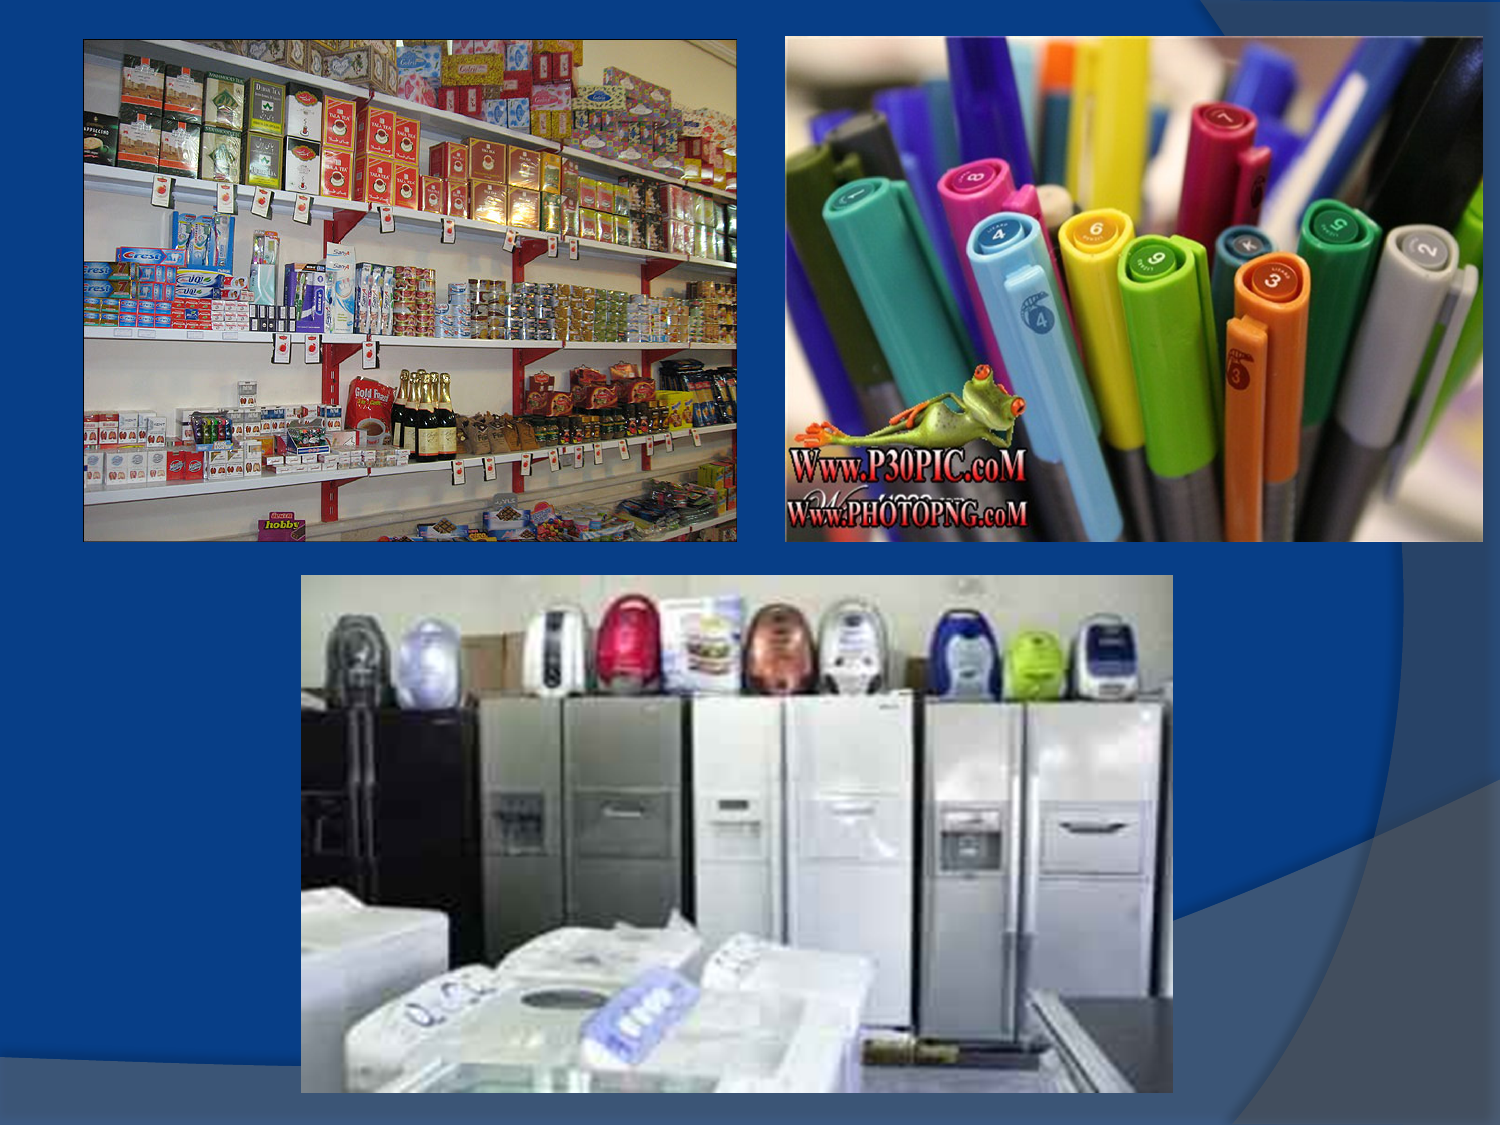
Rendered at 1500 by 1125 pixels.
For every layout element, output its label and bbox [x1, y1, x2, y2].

picture [785, 35, 1483, 543]
picture [83, 39, 737, 543]
picture [300, 574, 1173, 1093]
